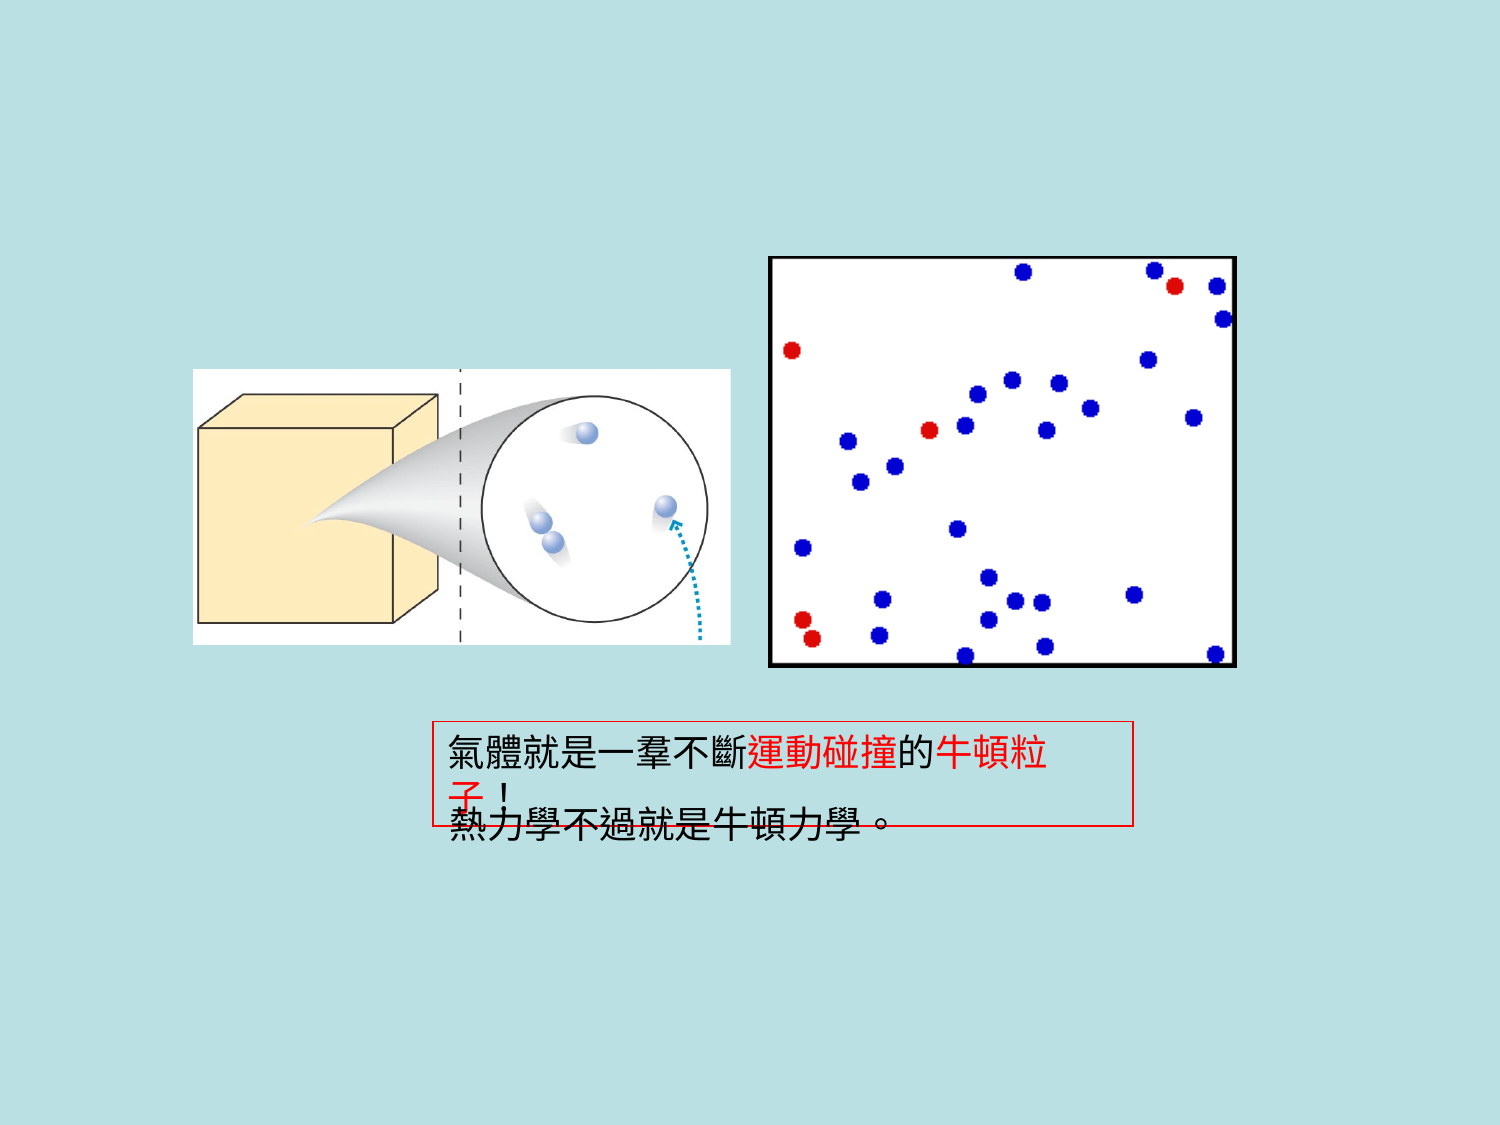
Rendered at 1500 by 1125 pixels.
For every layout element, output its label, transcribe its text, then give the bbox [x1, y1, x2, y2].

picture [767, 256, 1237, 668]
text_box 熱力學不過就是牛頓力學。 [435, 793, 1173, 854]
text_box 氣體就是一羣不斷運動碰撞的牛頓粒子！ [432, 721, 1133, 827]
picture [192, 369, 731, 645]
